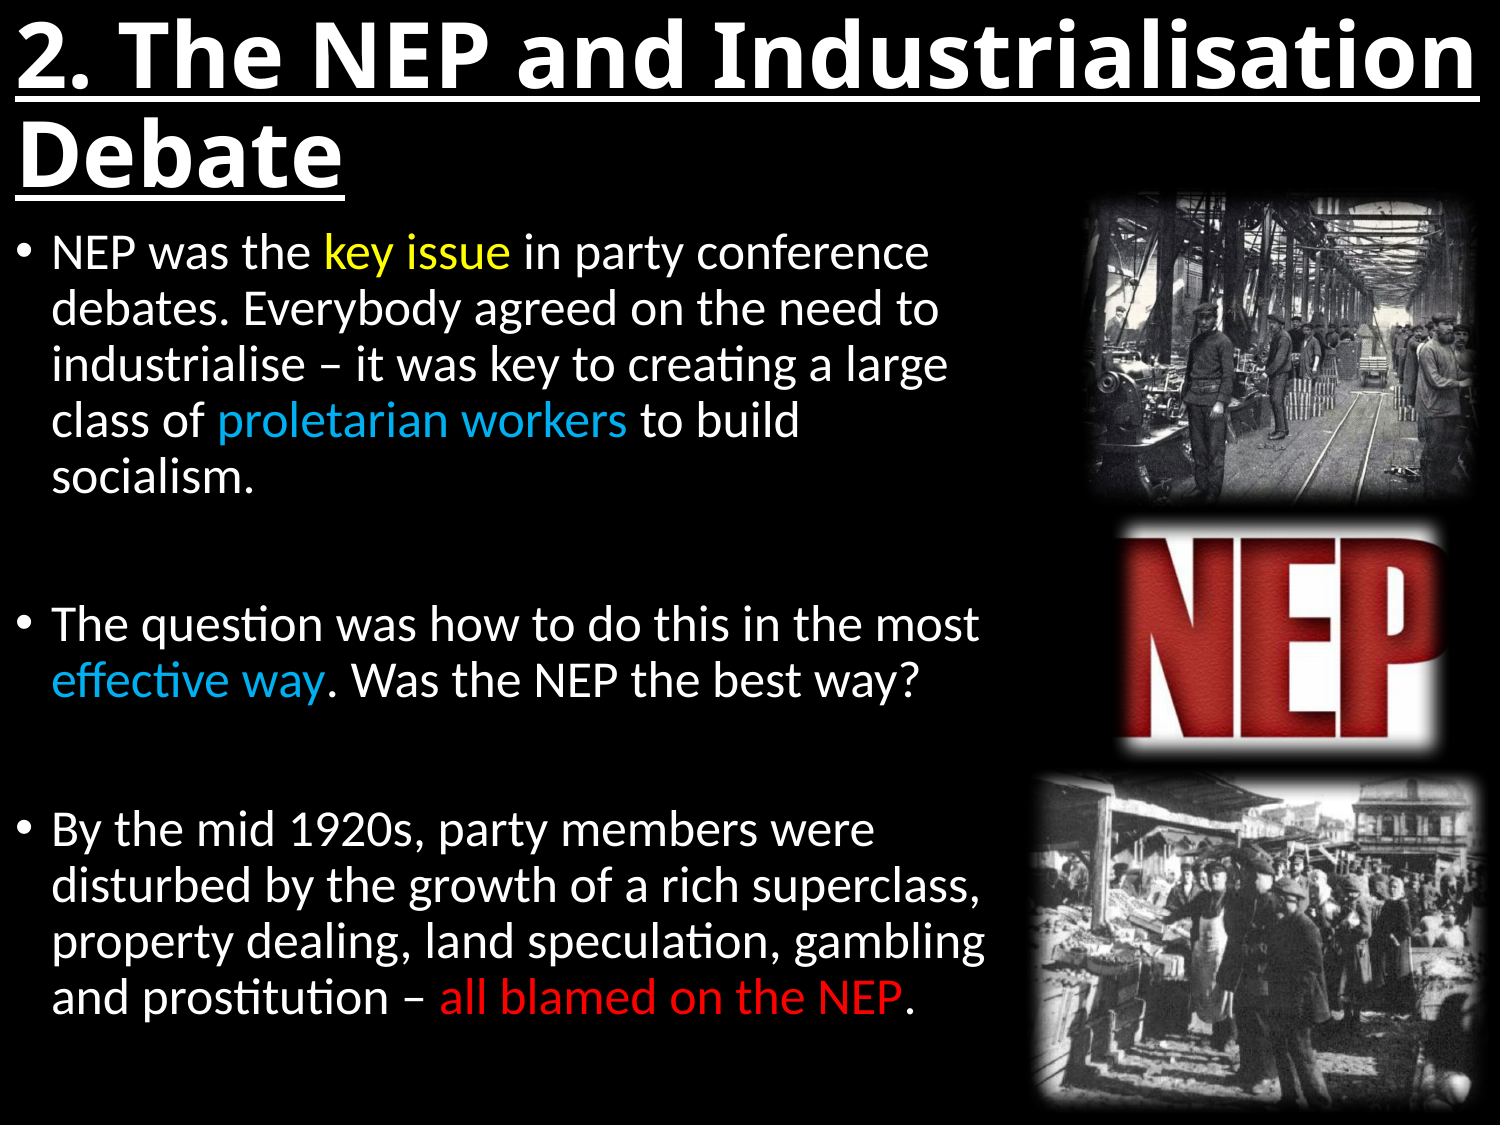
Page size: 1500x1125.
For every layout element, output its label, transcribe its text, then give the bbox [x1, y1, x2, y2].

list NEP was the key issue in party conference debates. Everybody agreed on the need to industrialise – it was key to creating a large class of proletarian workers to build socialism. The question was how to do this in the most effective way. Was the NEP the best way? By the mid 1920s, party members were disturbed by the growth of a rich superclass, property dealing, land speculation, gambling and prostitution – all blamed on the NEP. [0, 217, 1017, 1125]
picture [1024, 185, 1491, 1115]
title 2. The NEP and Industrialisation Debate [0, 0, 1500, 218]
